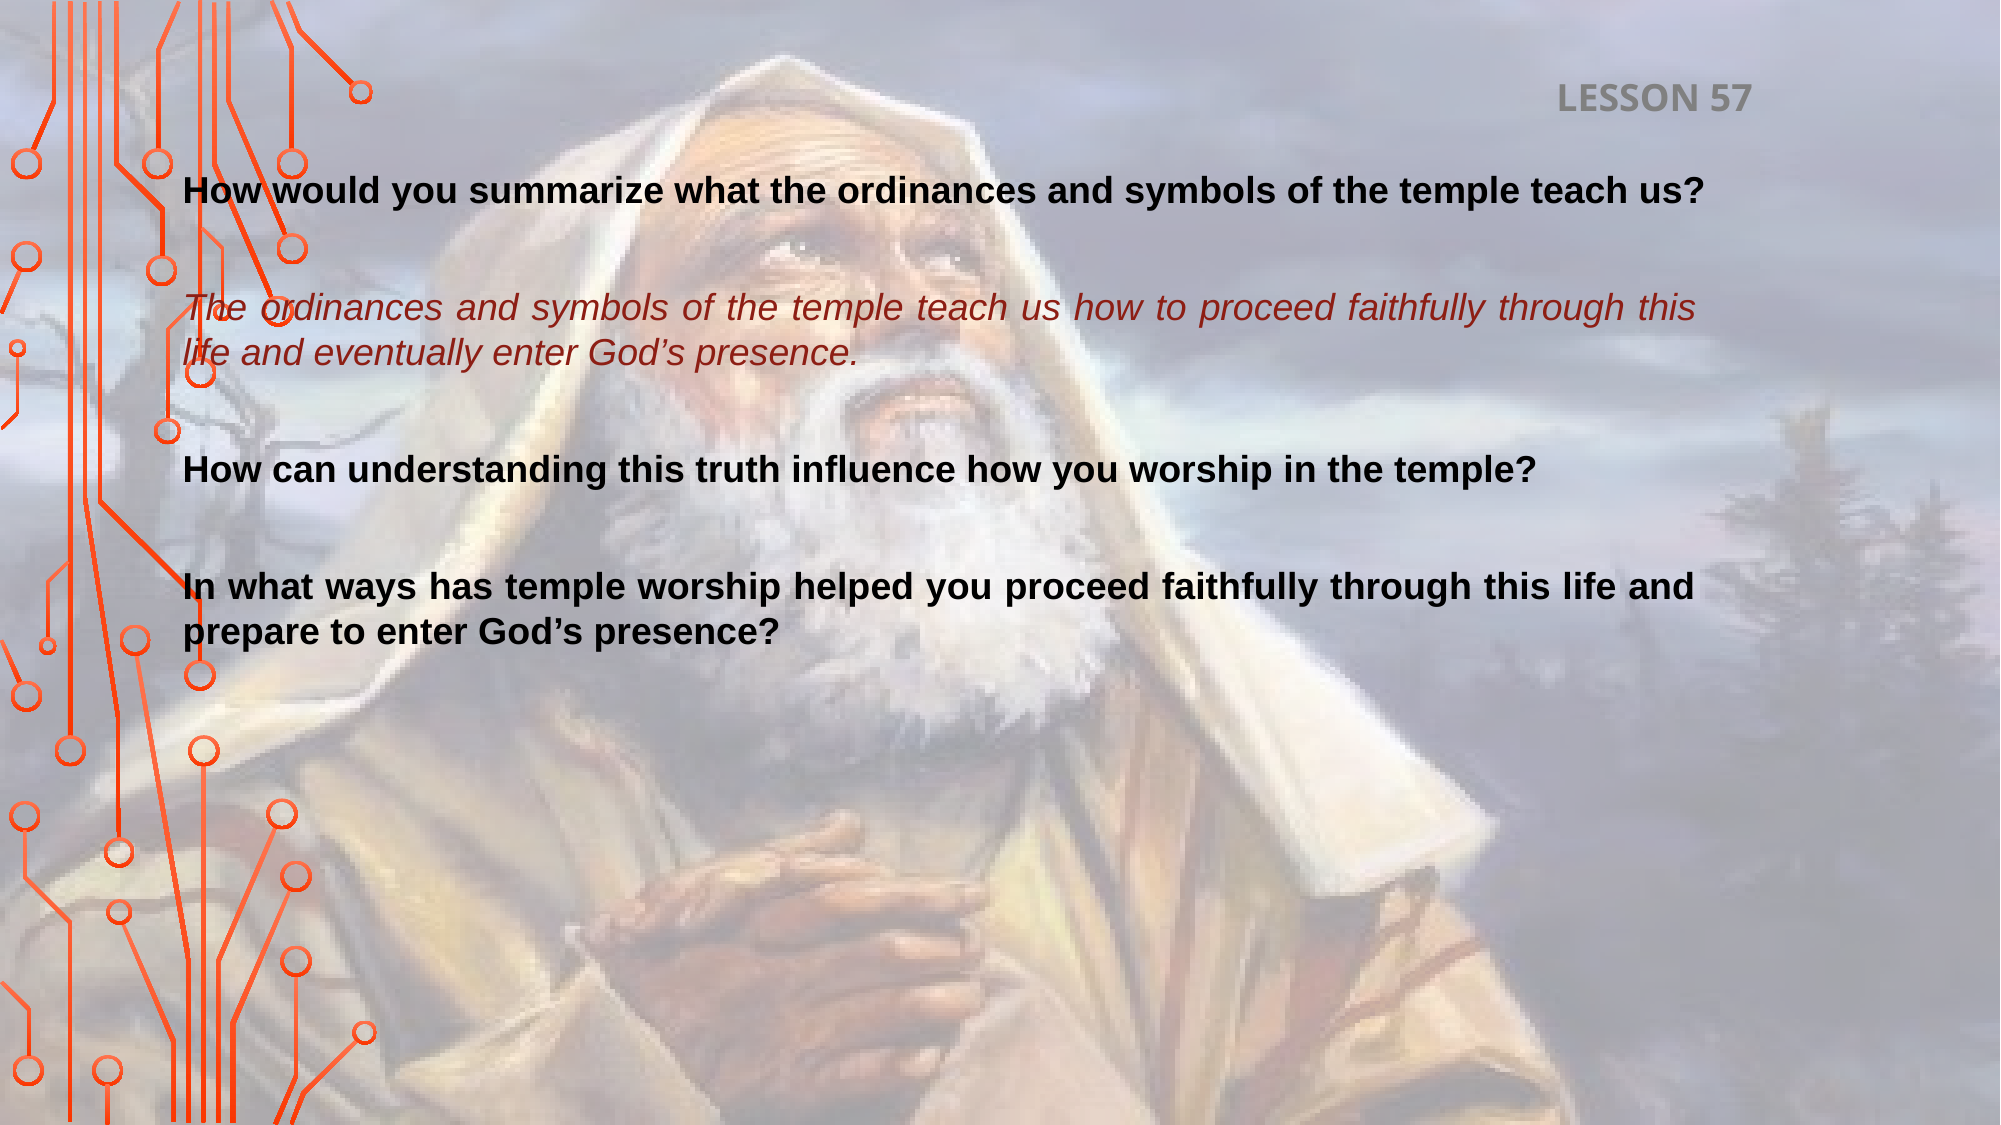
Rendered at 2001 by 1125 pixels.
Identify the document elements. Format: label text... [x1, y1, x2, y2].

text_box LESSON 57 [1541, 66, 1850, 190]
text_box How can understanding this truth influence how you worship in the temple? [168, 437, 1633, 497]
text_box The ordinances and symbols of the temple teach us how to proceed faithfully through this life and eventually enter God’s presence. [167, 275, 1712, 380]
text_box How would you summarize what the ordinances and symbols of the temple teach us? [167, 158, 1734, 219]
text_box In what ways has temple worship helped you proceed faithfully through this life and prepare to enter God’s presence? [167, 554, 1712, 660]
